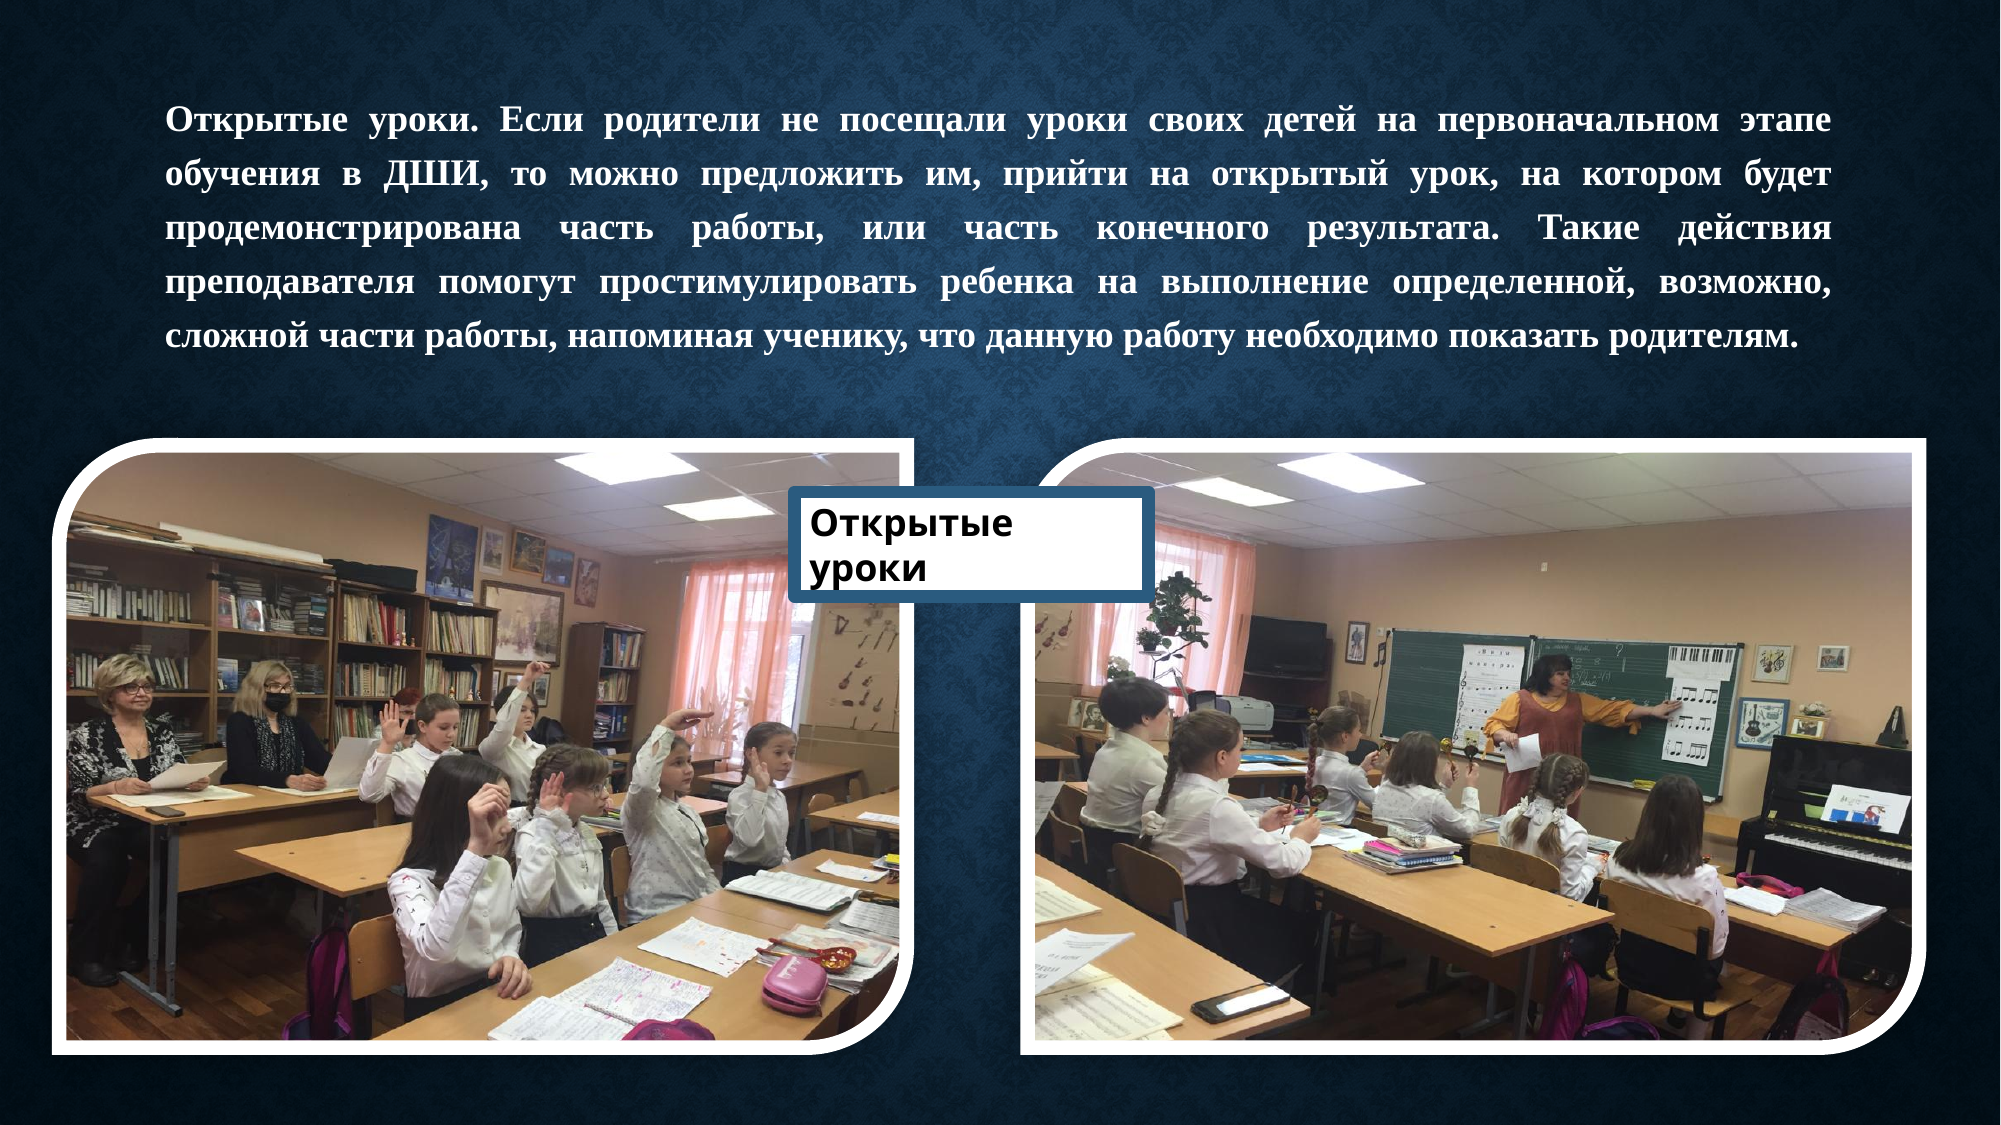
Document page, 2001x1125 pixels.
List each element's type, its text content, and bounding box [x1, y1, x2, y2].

picture [1027, 444, 1920, 1049]
list Открытые уроки. Если родители не посещали уроки своих детей на первоначальном этапе обучения в ДШИ, то можно предложить им, прийти на открытый урок, на котором будет продемонстрирована часть работы, или часть конечного результата. Такие действия преподавателя помогут простимулировать ребенка на выполнение определенной, возможно, сложной части работы, напоминая ученику, что данную работу необходимо показать родителям. [149, 77, 1849, 410]
text_box Открытые уроки [915, 491, 1020, 597]
picture [58, 444, 908, 1049]
